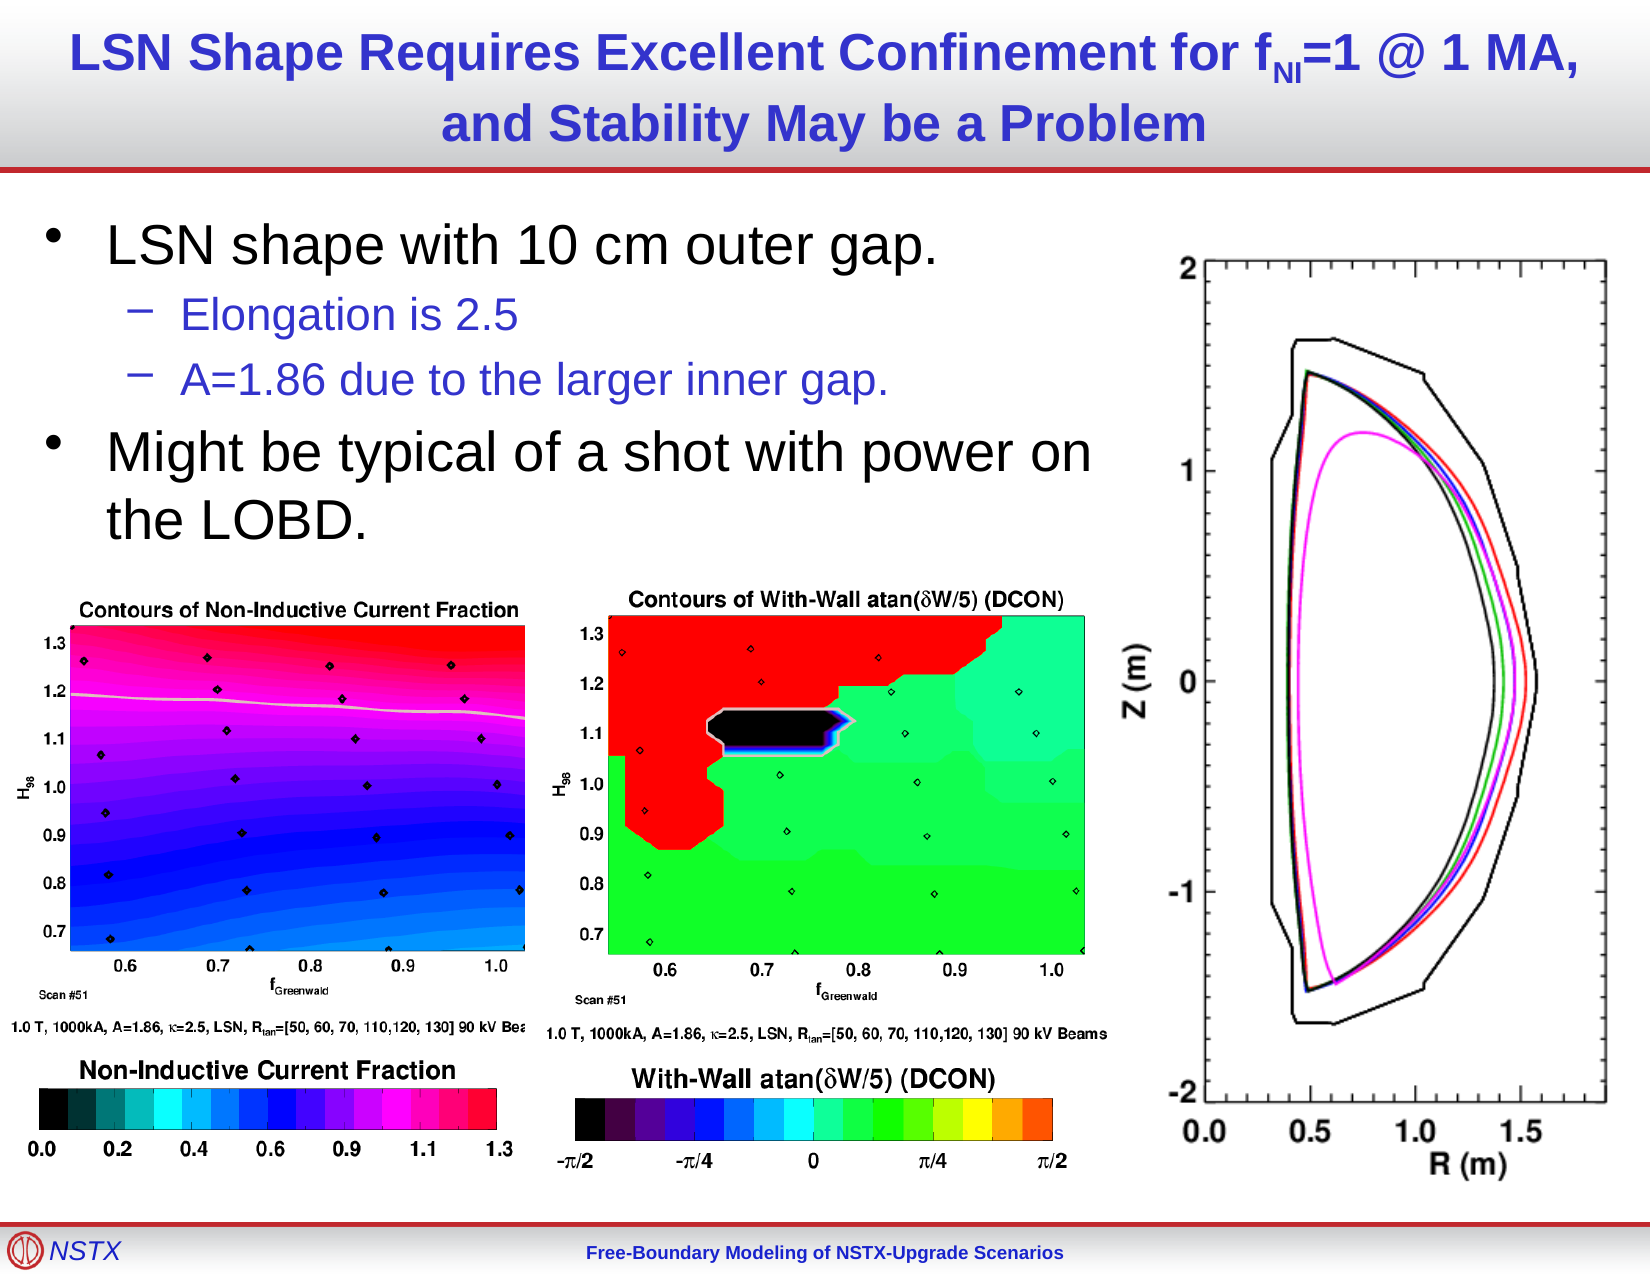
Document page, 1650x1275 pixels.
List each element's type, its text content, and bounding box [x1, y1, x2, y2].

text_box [1099, 237, 1646, 1201]
title LSN Shape Requires Excellent Confinement for fNI=1 @ 1 MA, and Stability May be a Problem [0, 0, 1650, 171]
list LSN shape with 10 cm outer gap. Elongation is 2.5 A=1.86 due to the larger inner gap. Might be typical of a shot with power on the LOBD. [27, 199, 1126, 437]
picture [0, 587, 1110, 1187]
picture [0, 1222, 1650, 1275]
